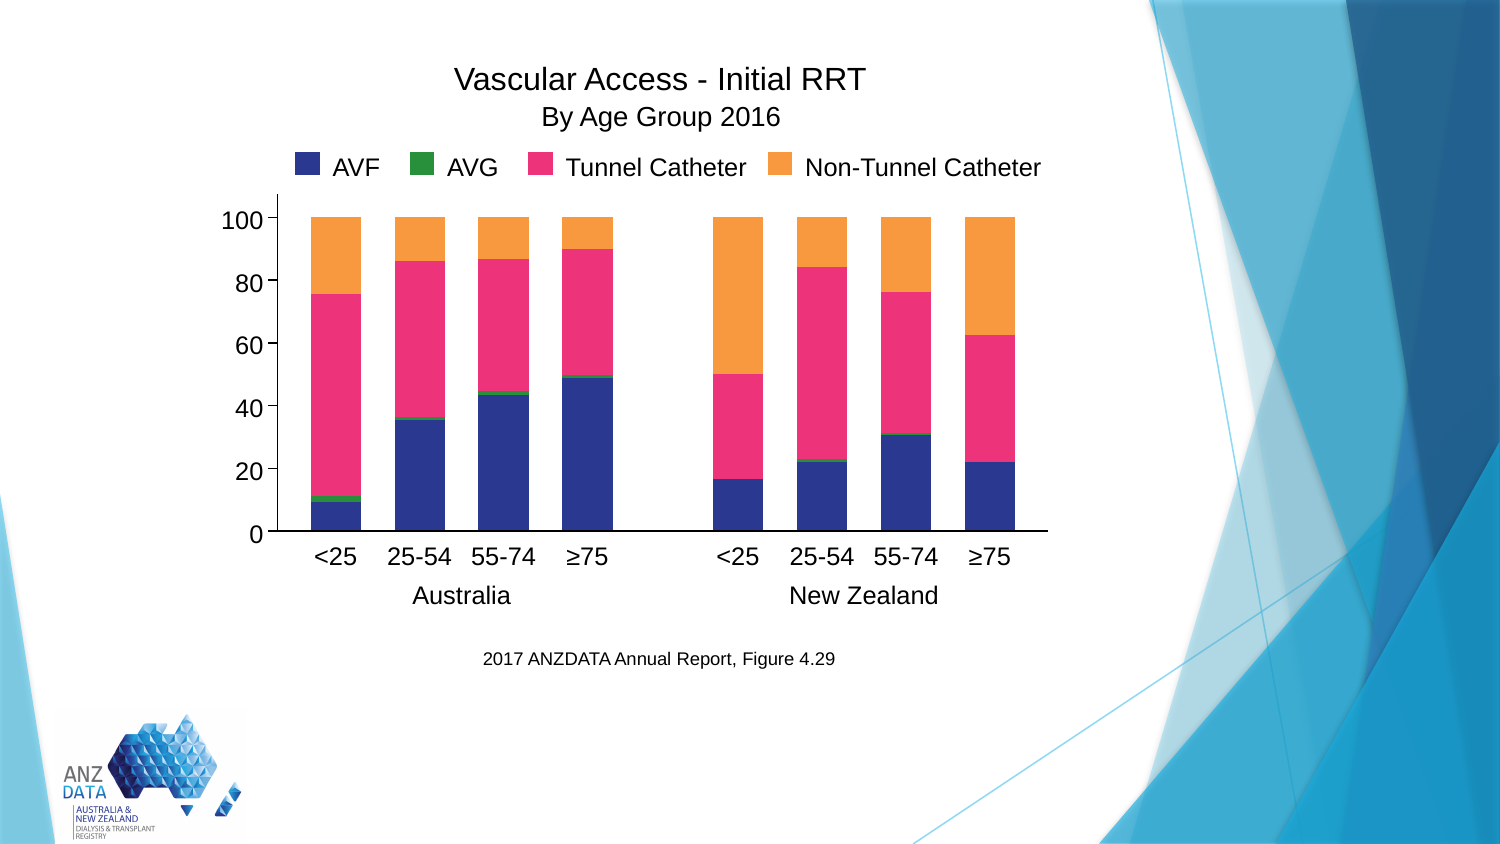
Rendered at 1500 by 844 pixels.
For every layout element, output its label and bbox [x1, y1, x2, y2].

list [160, 34, 1071, 697]
picture [55, 708, 247, 844]
